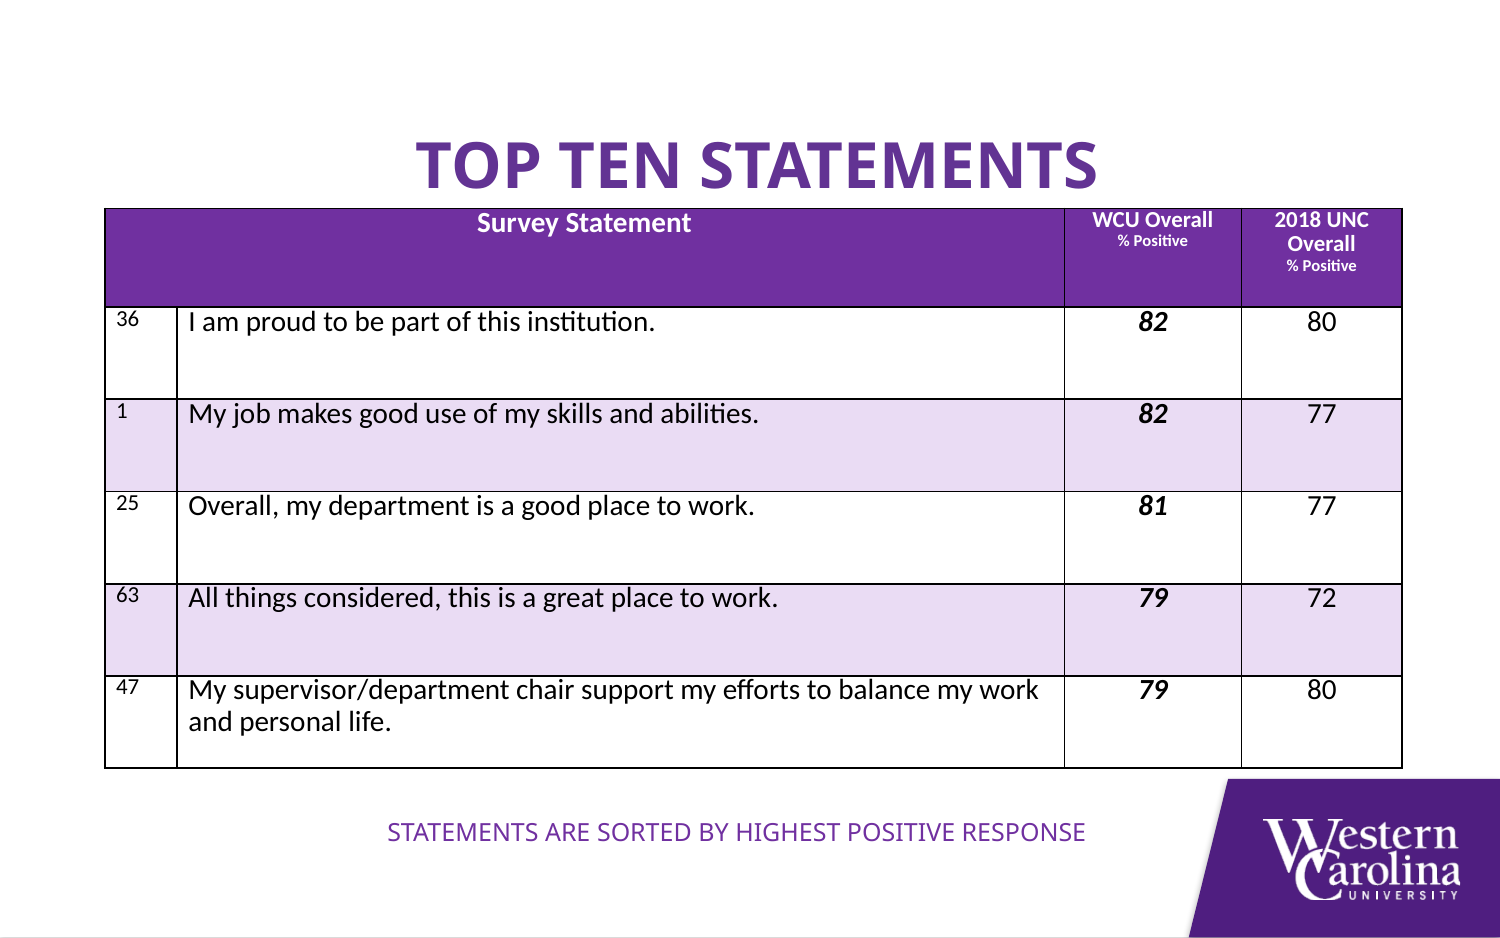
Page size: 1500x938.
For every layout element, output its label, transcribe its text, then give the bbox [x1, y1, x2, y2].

table_cell 80 [1242, 308, 1401, 398]
table_header Survey Statement [106, 209, 1064, 306]
table_cell 82 [1065, 400, 1241, 491]
table_cell 79 [1065, 585, 1241, 675]
table_cell 36 [106, 308, 176, 398]
table_cell Overall, my department is a good place to work. [178, 492, 1064, 583]
list Top ten statements [60, 83, 1455, 257]
table_cell 79 [1065, 677, 1241, 767]
table_cell 81 [1065, 492, 1241, 583]
table_cell 80 [1242, 677, 1401, 767]
table_header 2018 UNC Overall % Positive [1242, 209, 1401, 306]
table_cell 25 [106, 492, 176, 583]
table_cell My supervisor/department chair support my efforts to balance my work and personal life. [178, 677, 1064, 767]
table_cell 72 [1242, 585, 1401, 675]
table_cell 63 [106, 585, 176, 675]
table_header WCU Overall % Positive [1065, 209, 1241, 306]
text_box Statements are sorted by highest positive response [372, 768, 1123, 854]
table_cell All things considered, this is a great place to work. [178, 585, 1064, 675]
table_cell 1 [106, 400, 176, 491]
table_cell I am proud to be part of this institution. [178, 308, 1064, 398]
table_cell My job makes good use of my skills and abilities. [178, 400, 1064, 491]
table_cell 47 [106, 677, 176, 767]
table_cell 77 [1242, 400, 1401, 491]
table_cell 82 [1065, 308, 1241, 398]
table_cell 77 [1242, 492, 1401, 583]
